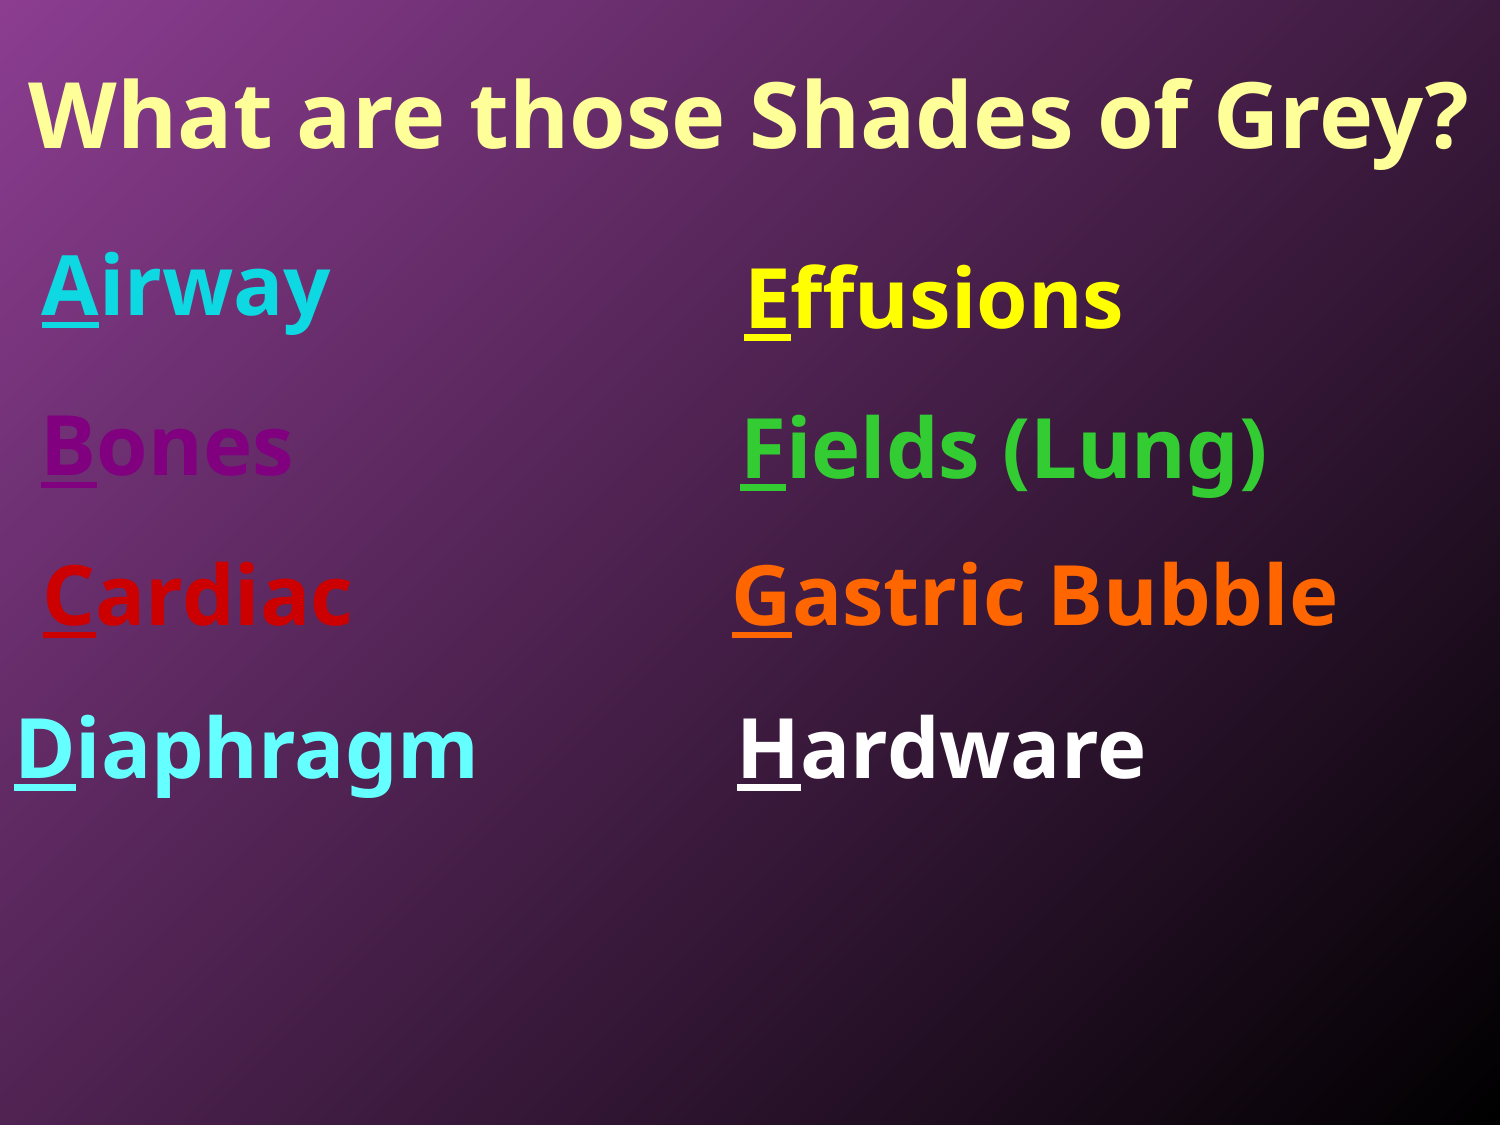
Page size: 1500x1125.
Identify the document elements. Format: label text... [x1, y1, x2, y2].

text_box Fields (Lung) [725, 387, 1283, 503]
text_box Bones [26, 384, 309, 500]
text_box Gastric Bubble [716, 534, 1354, 650]
text_box Hardware [722, 687, 1162, 803]
text_box Effusions [729, 237, 1140, 353]
text_box What are those Shades of Grey? [0, 49, 1500, 175]
text_box Airway [26, 224, 346, 340]
text_box Cardiac [27, 534, 369, 650]
text_box Diaphragm [0, 687, 495, 803]
